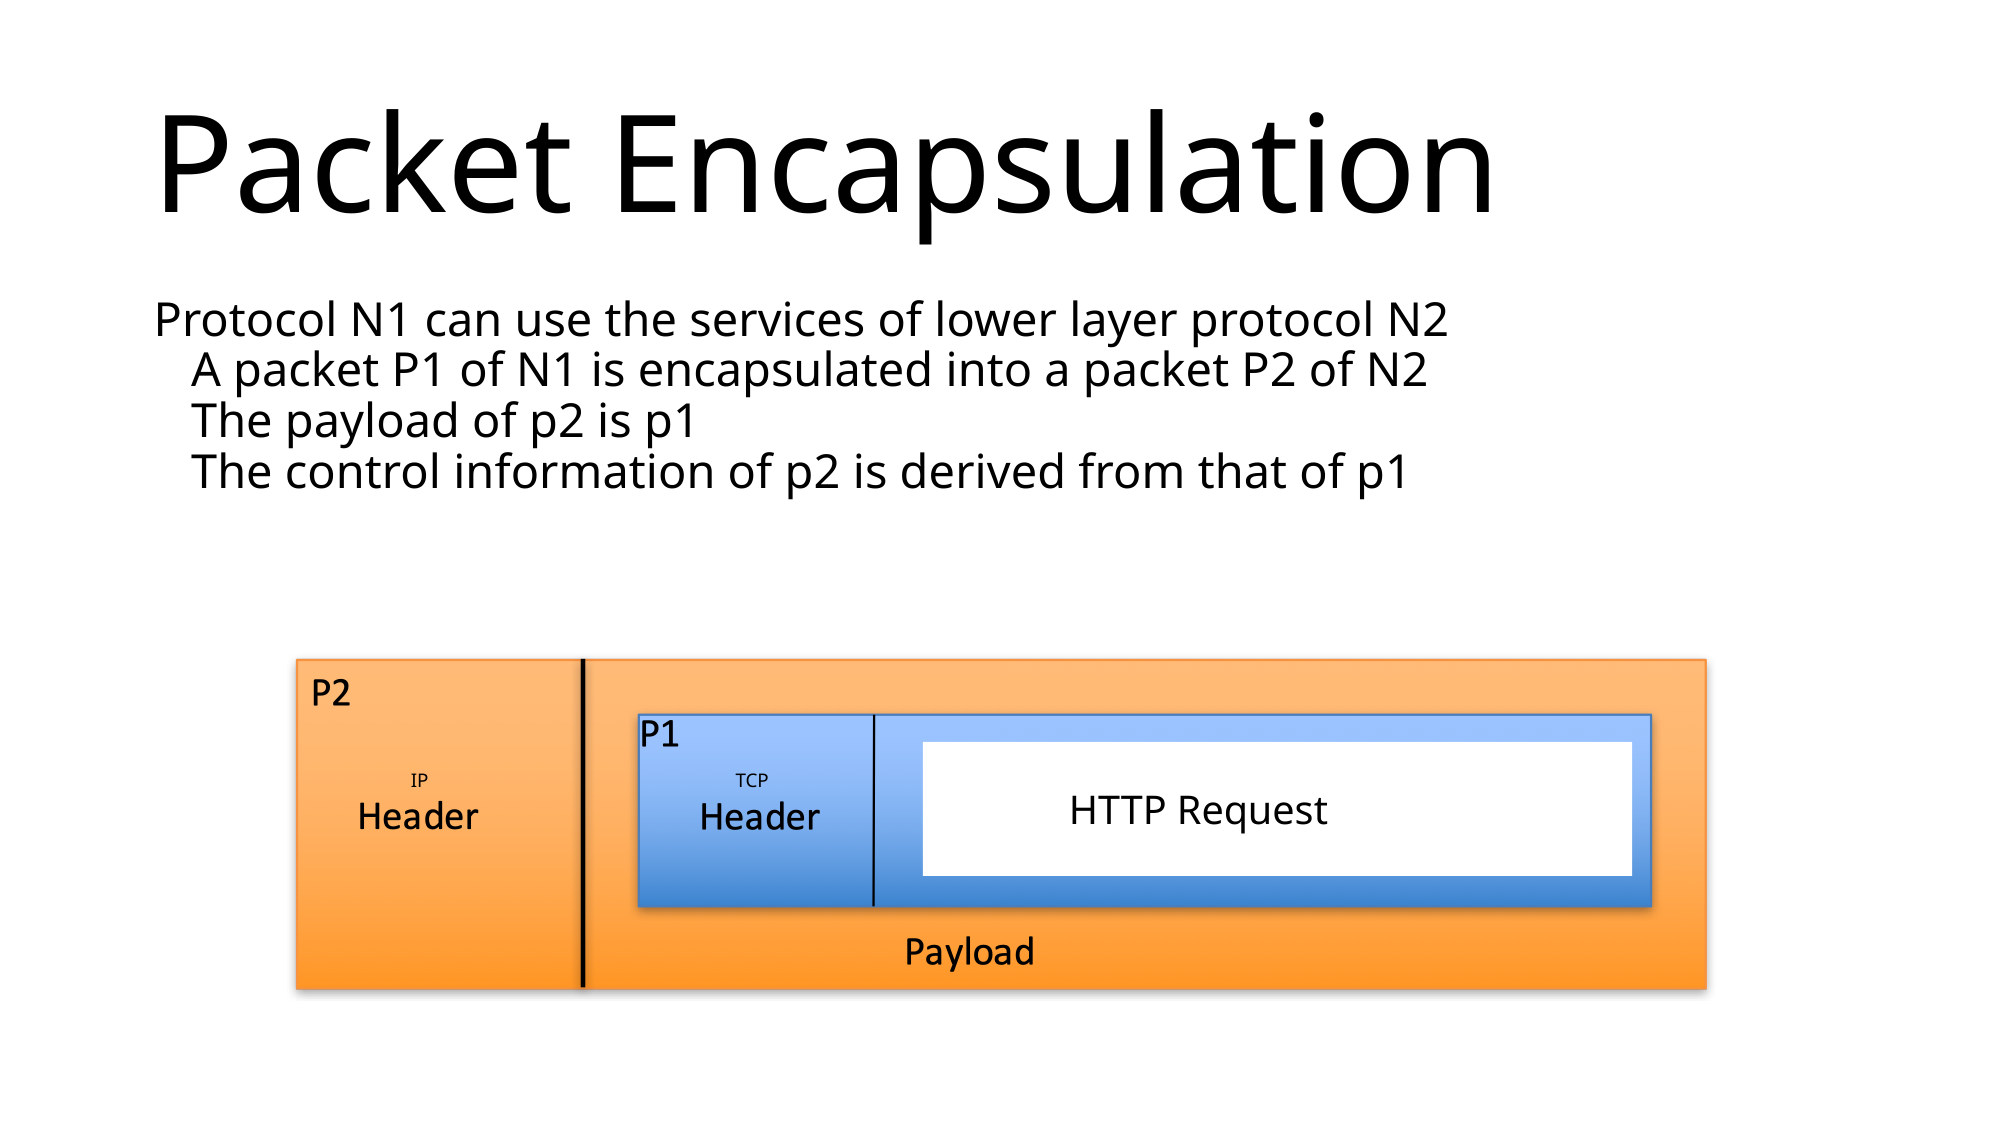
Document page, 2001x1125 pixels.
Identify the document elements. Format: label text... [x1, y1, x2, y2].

picture [284, 651, 1716, 1002]
list Protocol N1 can use the services of lower layer protocol N2 A packet P1 of N1 is encapsulated into a packet P2 of N2 The payload of p2 is p1 The control information of p2 is derived from that of p1 [138, 288, 1862, 581]
title Packet Encapsulation [137, 59, 1863, 278]
